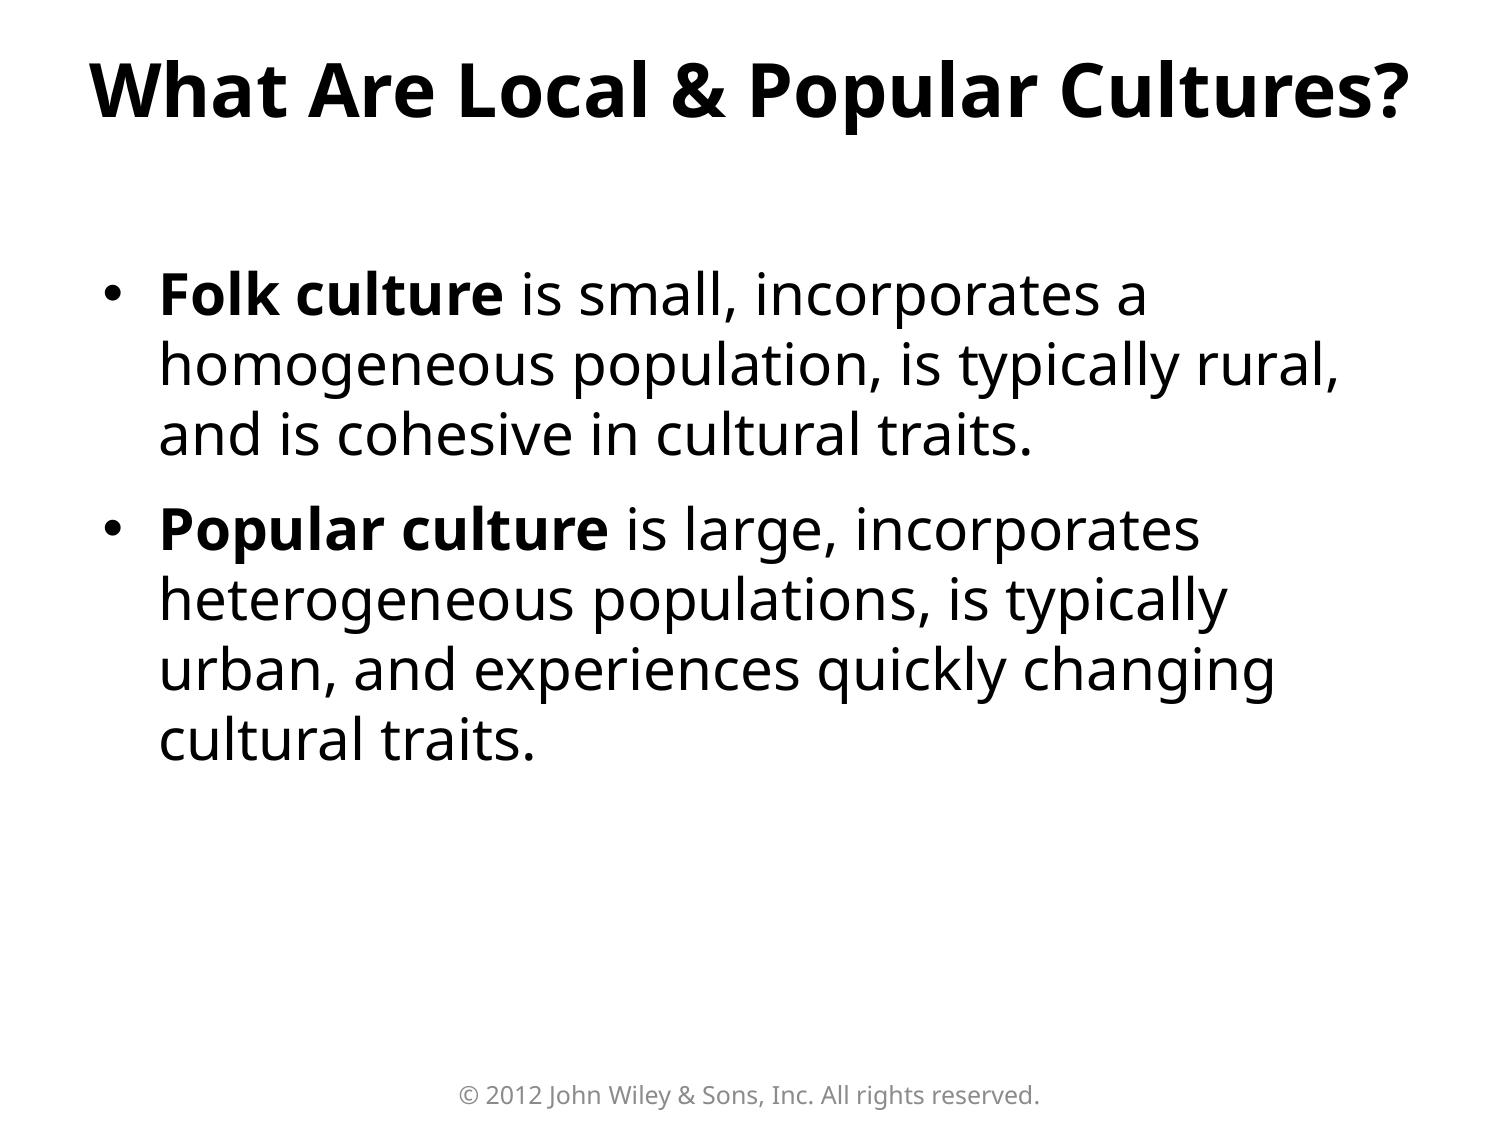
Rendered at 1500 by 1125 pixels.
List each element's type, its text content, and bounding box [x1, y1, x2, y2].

text_box What Are Local & Popular Cultures? [24, 45, 1475, 213]
footer © 2012 John Wiley & Sons, Inc. All rights reserved. [343, 1065, 1157, 1125]
list Folk culture is small, incorporates a homogeneous population, is typically rural, and is cohesive in cultural traits. Popular culture is large, incorporates heterogeneous populations, is typically urban, and experiences quickly changing cultural traits. [87, 249, 1438, 938]
